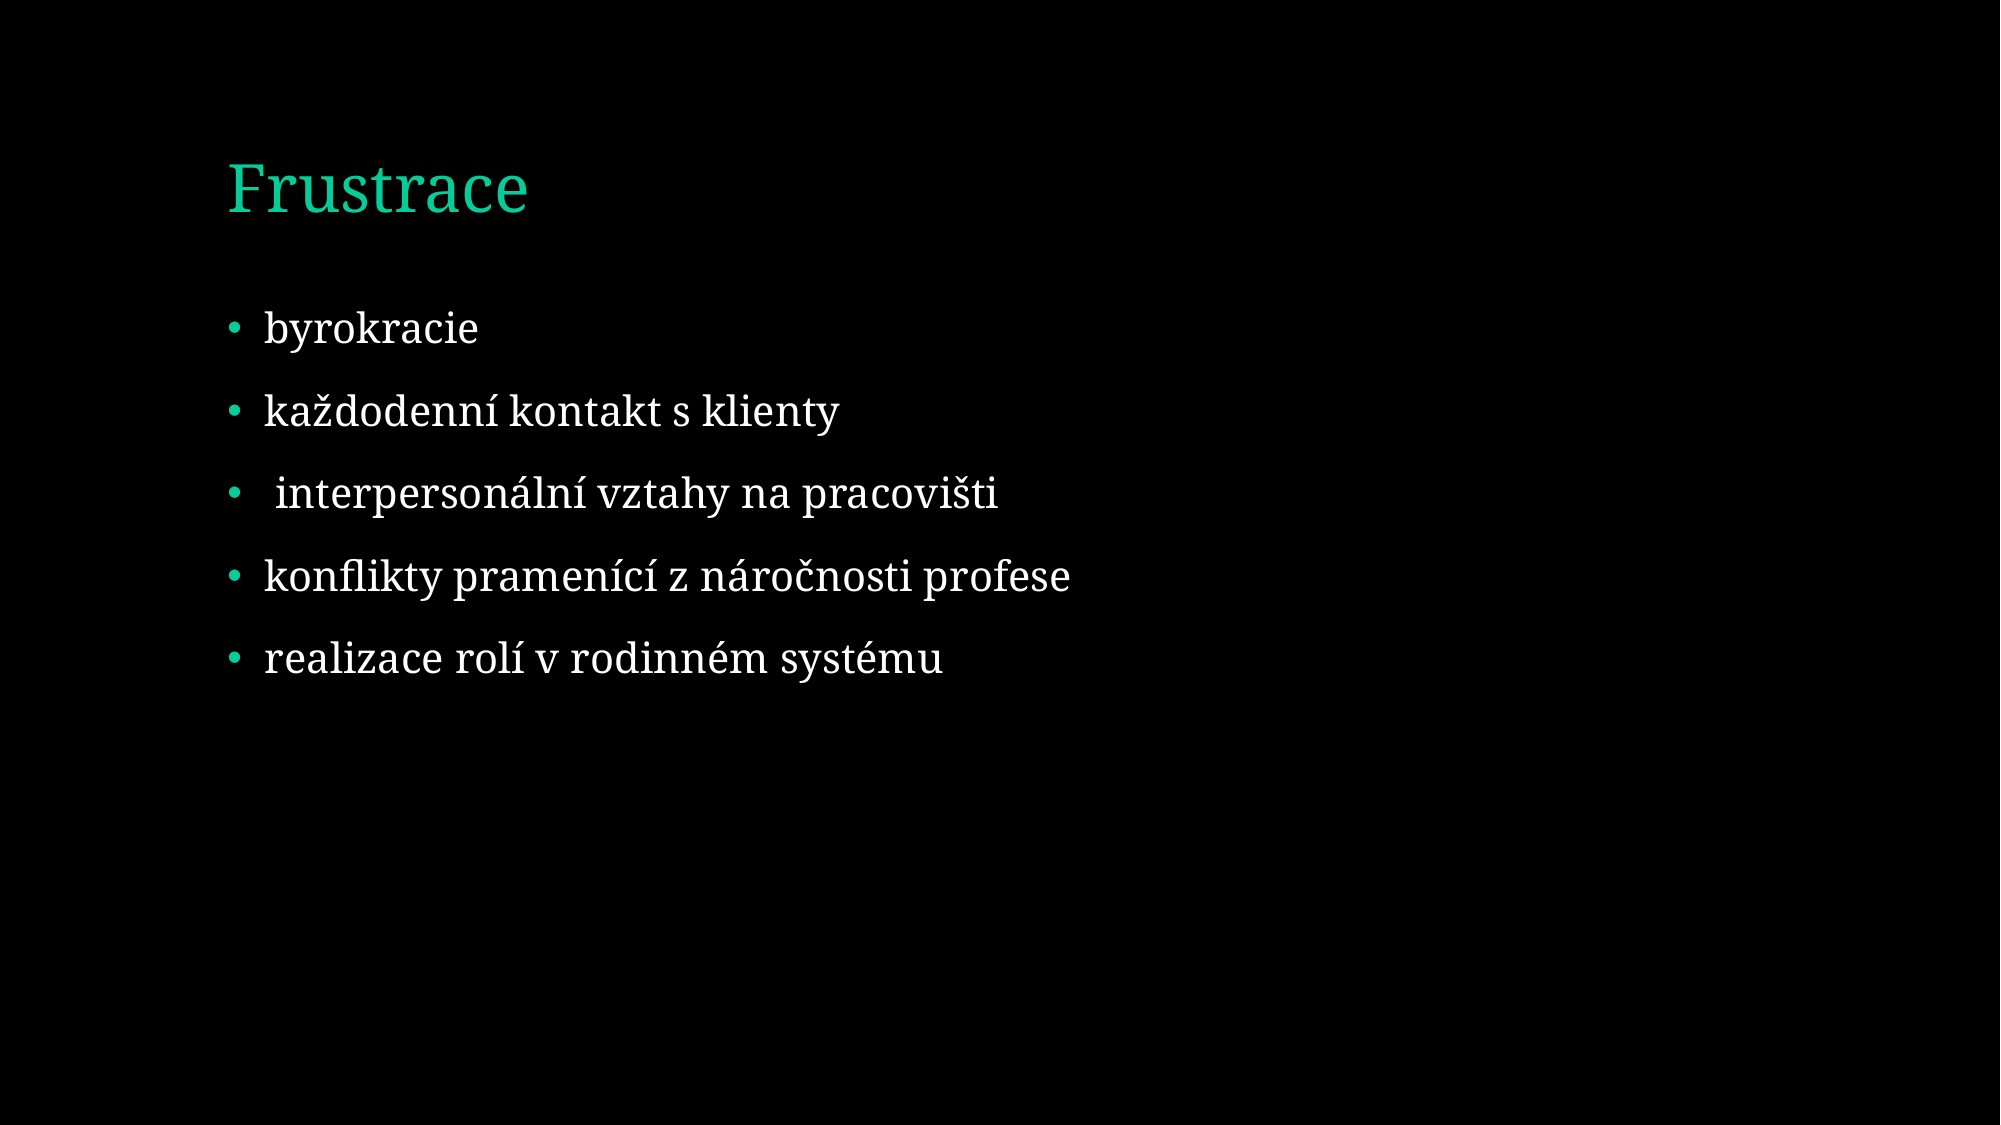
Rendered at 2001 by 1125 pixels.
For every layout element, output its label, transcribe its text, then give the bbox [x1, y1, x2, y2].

title Frustrace [212, 59, 1788, 235]
list byrokracie každodenní kontakt s klienty interpersonální vztahy na pracovišti konflikty pramenící z náročnosti profese realizace rolí v rodinném systému [212, 299, 1788, 1014]
